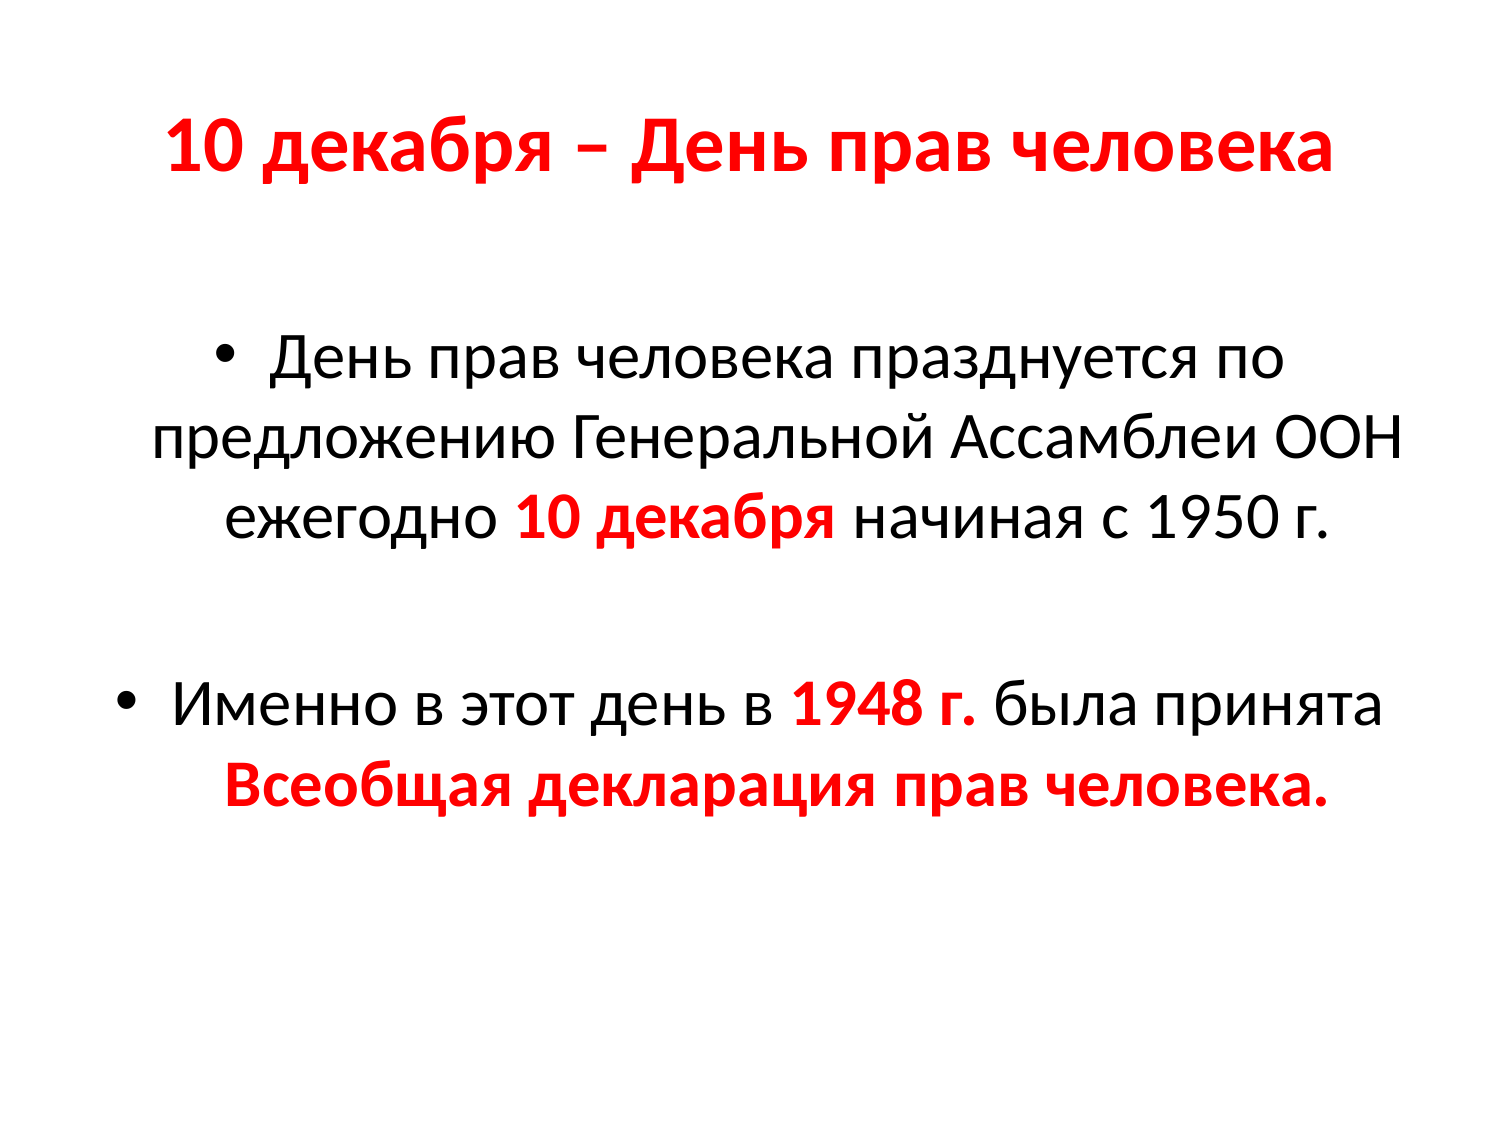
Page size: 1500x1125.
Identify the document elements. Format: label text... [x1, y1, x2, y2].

list День прав человека празднуется по предложению Генеральной Ассамблеи ООН ежегодно 10 декабря начиная с 1950 г. Именно в этот день в 1948 г. была принята Всеобщая декларация прав человека. [75, 304, 1425, 1005]
title 10 декабря – День прав человека [75, 45, 1425, 233]
